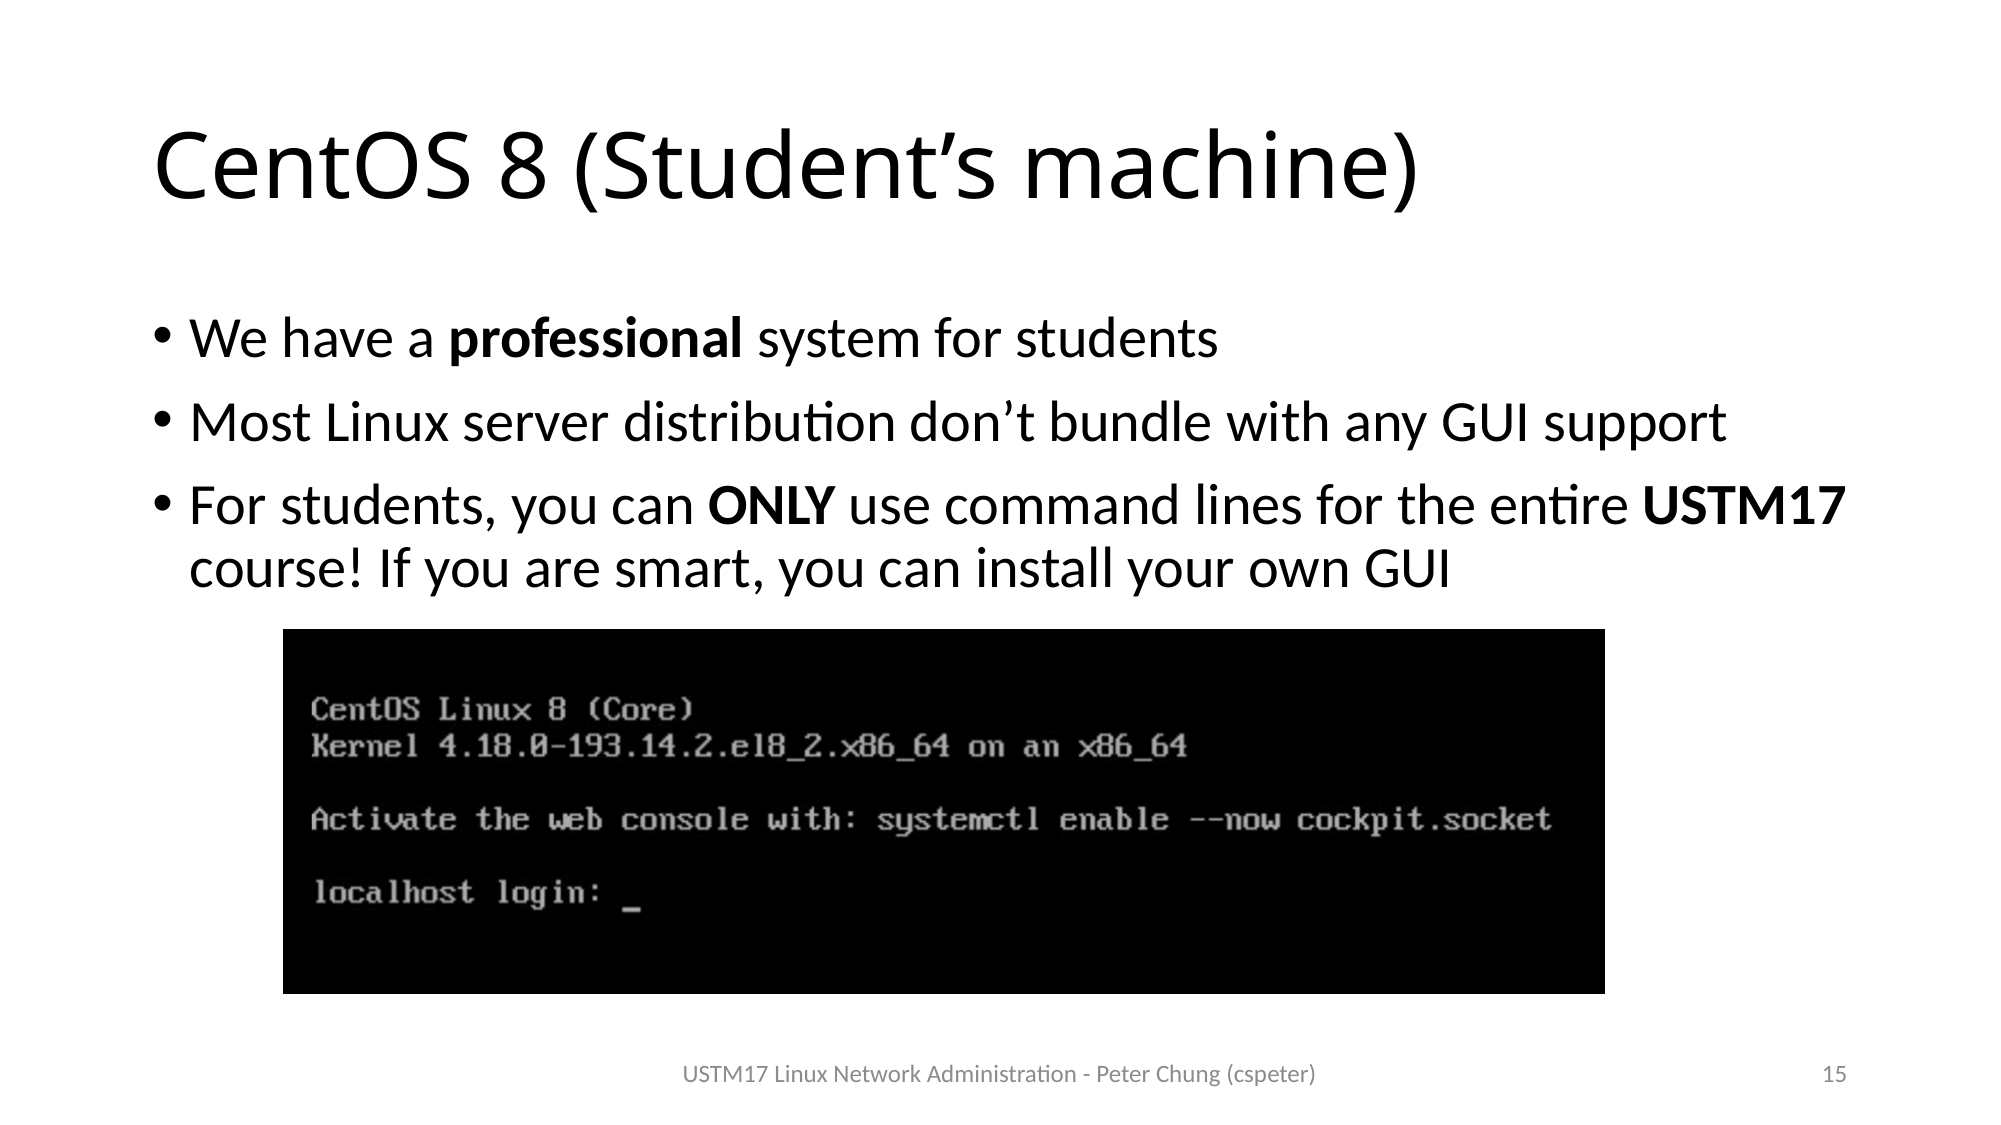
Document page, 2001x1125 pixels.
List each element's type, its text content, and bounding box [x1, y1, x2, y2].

list We have a professional system for students Most Linux server distribution don’t bundle with any GUI support For students, you can ONLY use command lines for the entire USTM17 course! If you are smart, you can install your own GUI [137, 299, 1863, 1014]
footer USTM17 Linux Network Administration - Peter Chung (cspeter) [662, 1042, 1338, 1103]
picture [283, 629, 1605, 994]
slide_number 15 [1412, 1042, 1863, 1103]
title CentOS 8 (Student’s machine) [137, 59, 1863, 278]
